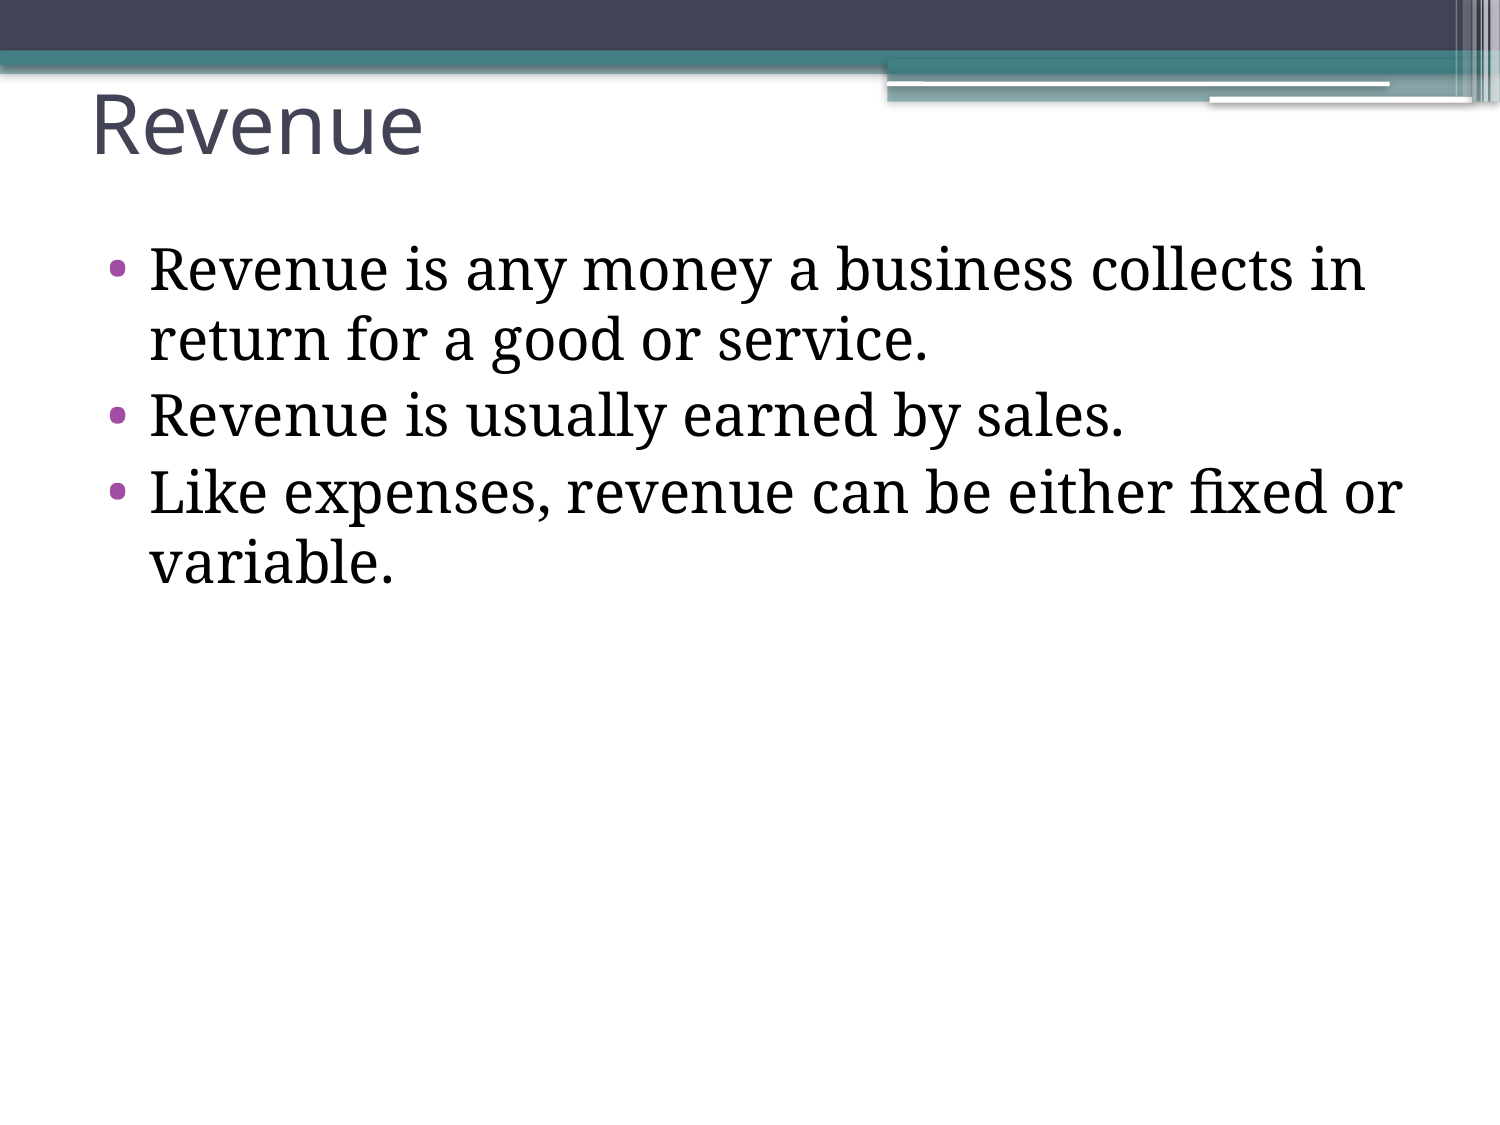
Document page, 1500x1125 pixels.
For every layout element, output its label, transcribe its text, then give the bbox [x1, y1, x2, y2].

list Revenue is any money a business collects in return for a good or service. Revenue is usually earned by sales. Like expenses, revenue can be either fixed or variable. [75, 224, 1425, 1079]
title Revenue [75, 33, 1425, 209]
